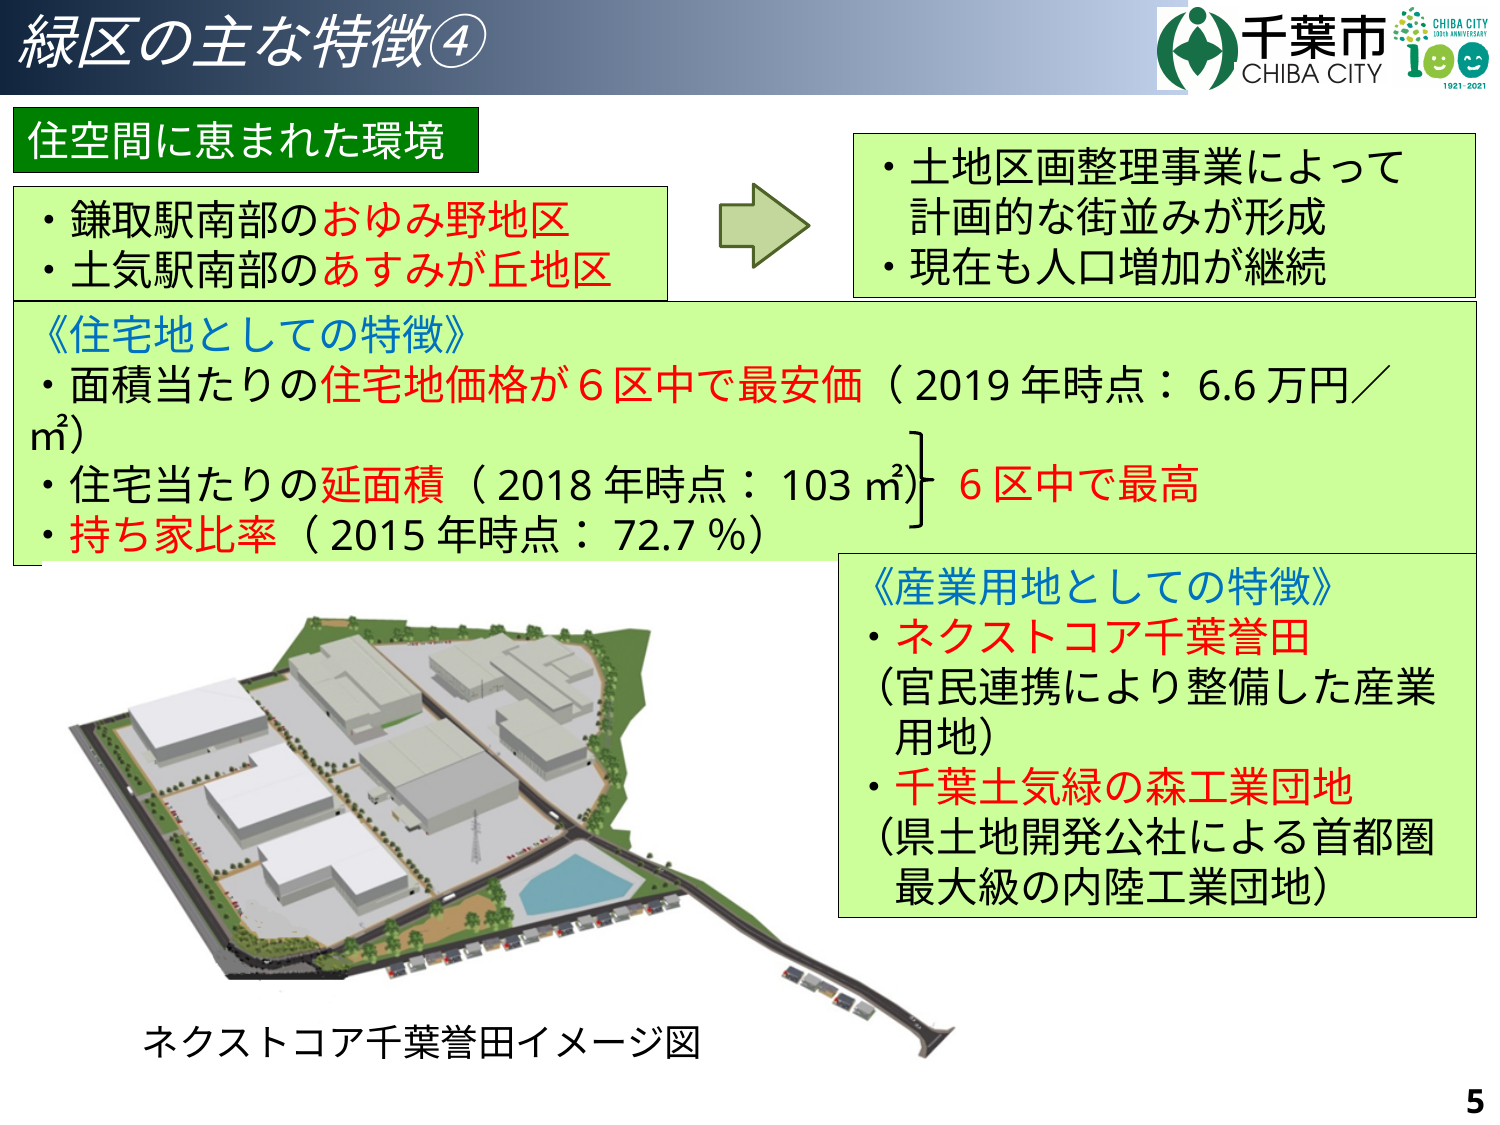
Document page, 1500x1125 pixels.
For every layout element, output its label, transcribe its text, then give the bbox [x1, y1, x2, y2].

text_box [1157, 6, 1489, 90]
text_box 《住宅地としての特徴》 ・面積当たりの住宅地価格が６区中で最安価（2019年時点：6.6万円／㎡） ・住宅当たりの延面積（2018年時点：103㎡） ・持ち家比率（2015年時点：72.7％） [13, 301, 1477, 566]
text_box ・土地区画整理事業によって 計画的な街並みが形成 ・現在も人口増加が継続 [853, 133, 1476, 298]
text_box 《産業用地としての特徴》 ・ネクストコア千葉誉田 （官民連携により整備した産業 用地） ・千葉土気緑の森工業団地 （県土地開発公社による首都圏 最大級の内陸工業団地） [838, 553, 1477, 918]
picture [41, 561, 957, 1106]
slide_number 5 [1149, 1072, 1500, 1125]
text_box [909, 431, 934, 528]
text_box 住空間に恵まれた環境 [13, 107, 479, 173]
text_box [718, 182, 812, 270]
text_box [0, 0, 1157, 97]
text_box ・鎌取駅南部のおゆみ野地区 ・土気駅南部のあすみが丘地区 [13, 186, 668, 301]
text_box 6区中で最高 [941, 448, 1282, 529]
text_box 緑区の主な特徴④ [1, 0, 1211, 90]
